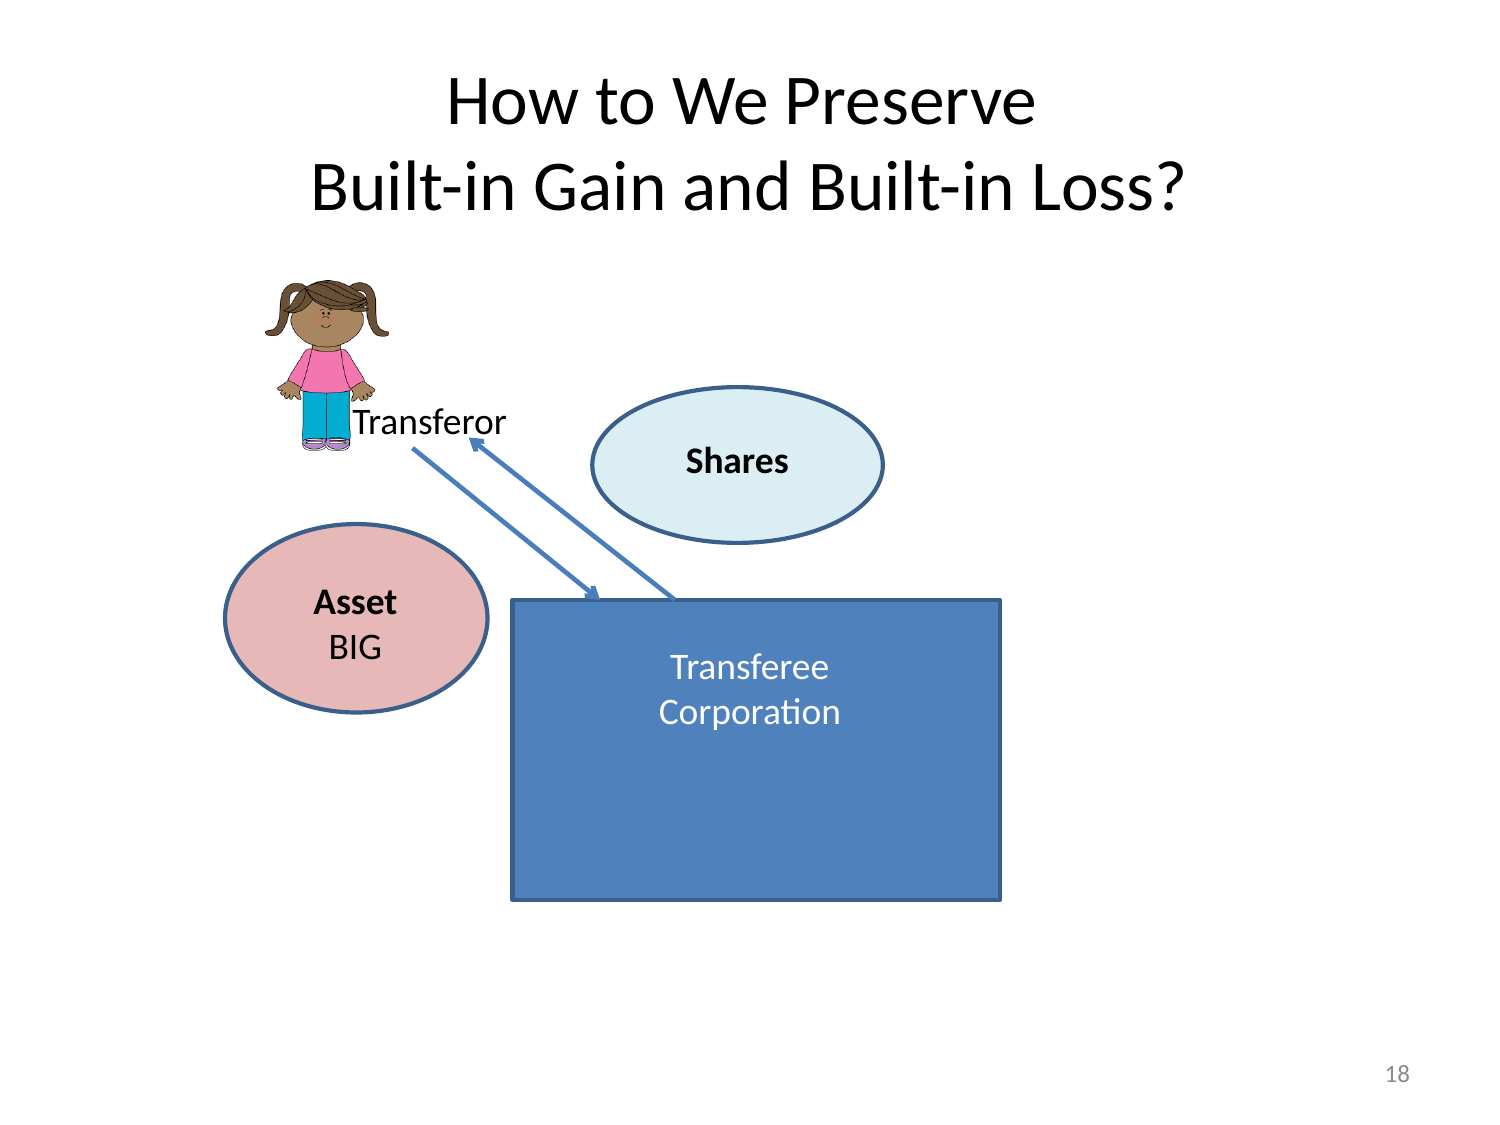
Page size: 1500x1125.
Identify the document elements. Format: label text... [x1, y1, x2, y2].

text_box [600, 385, 885, 545]
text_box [412, 447, 463, 601]
title How to We Preserve Built-in Gain and Built-in Loss? [75, 45, 1425, 233]
text_box [510, 598, 1002, 902]
text_box Shares [637, 429, 838, 489]
picture [265, 280, 389, 451]
text_box Transferor [393, 389, 600, 450]
slide_number 18 [1074, 1042, 1425, 1103]
text_box Transferee Corporation [599, 634, 900, 740]
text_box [468, 437, 676, 601]
text_box [222, 521, 490, 715]
text_box Asset BIG [292, 569, 419, 675]
